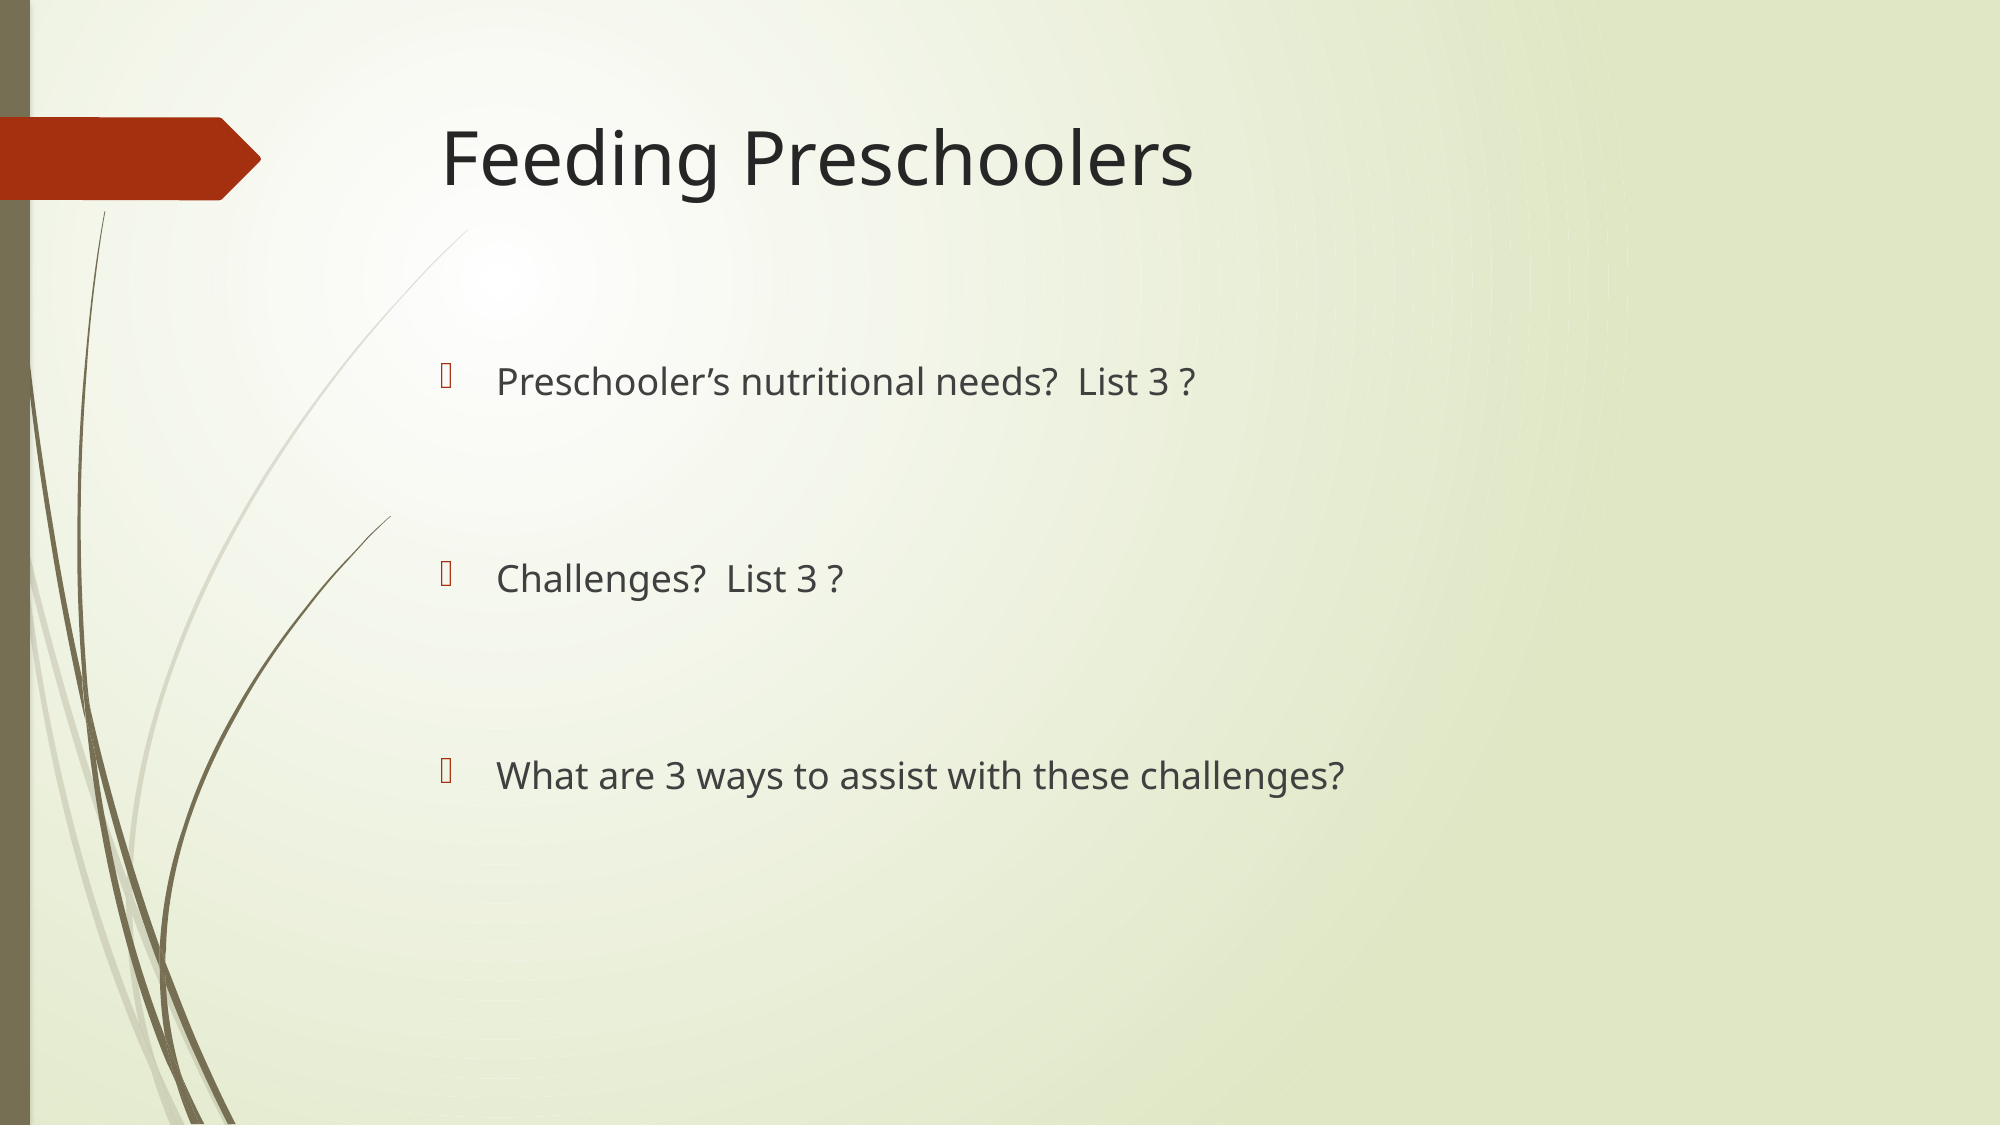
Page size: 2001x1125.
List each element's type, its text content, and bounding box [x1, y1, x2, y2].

title Feeding Preschoolers [425, 102, 1888, 313]
list Preschooler’s nutritional needs? List 3 ? Challenges? List 3 ? What are 3 ways to assist with these challenges? [424, 350, 1888, 970]
